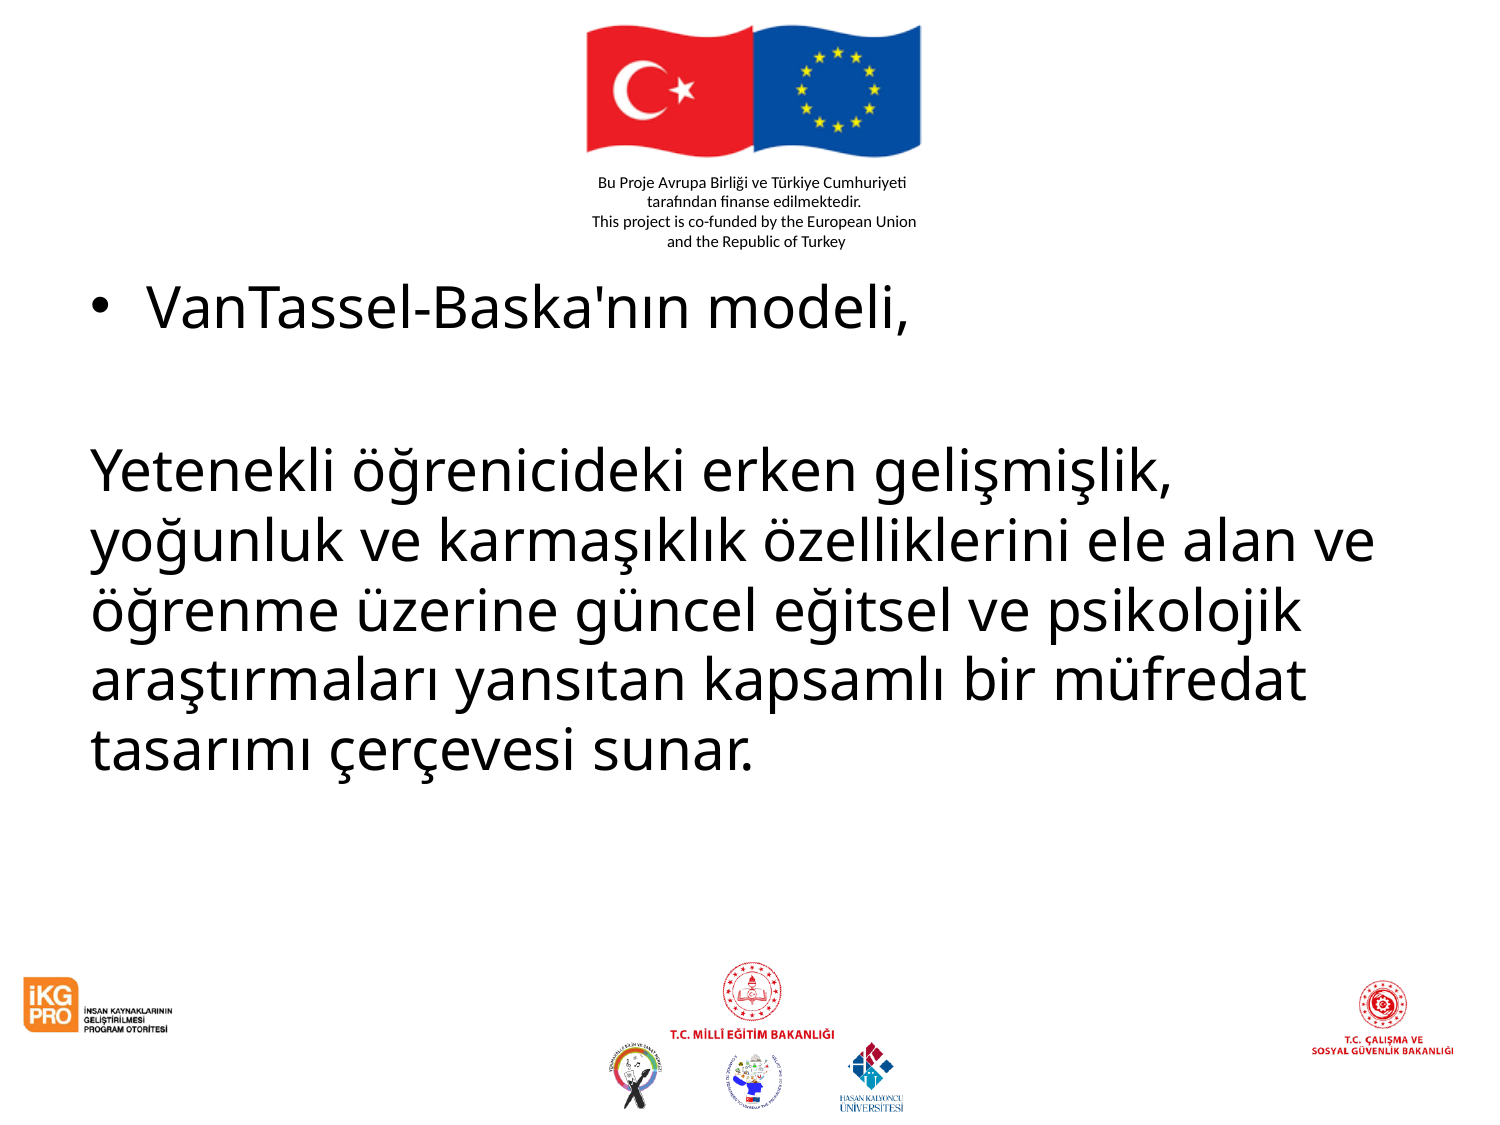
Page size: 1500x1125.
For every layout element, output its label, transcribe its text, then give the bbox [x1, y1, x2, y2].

picture [1311, 979, 1454, 1055]
list VanTassel-Baska'nın modeli, Yetenekli öğrenicideki erken gelişmişlik, yoğunluk ve karmaşıklık özelliklerini ele alan ve öğrenme üzerine güncel eğitsel ve psikolojik araştırmaları yansıtan kapsamlı bir müfredat tasarımı çerçevesi sunar. [75, 262, 1425, 1005]
picture [609, 1005, 903, 1112]
picture [0, 949, 221, 1065]
picture [585, 23, 922, 160]
